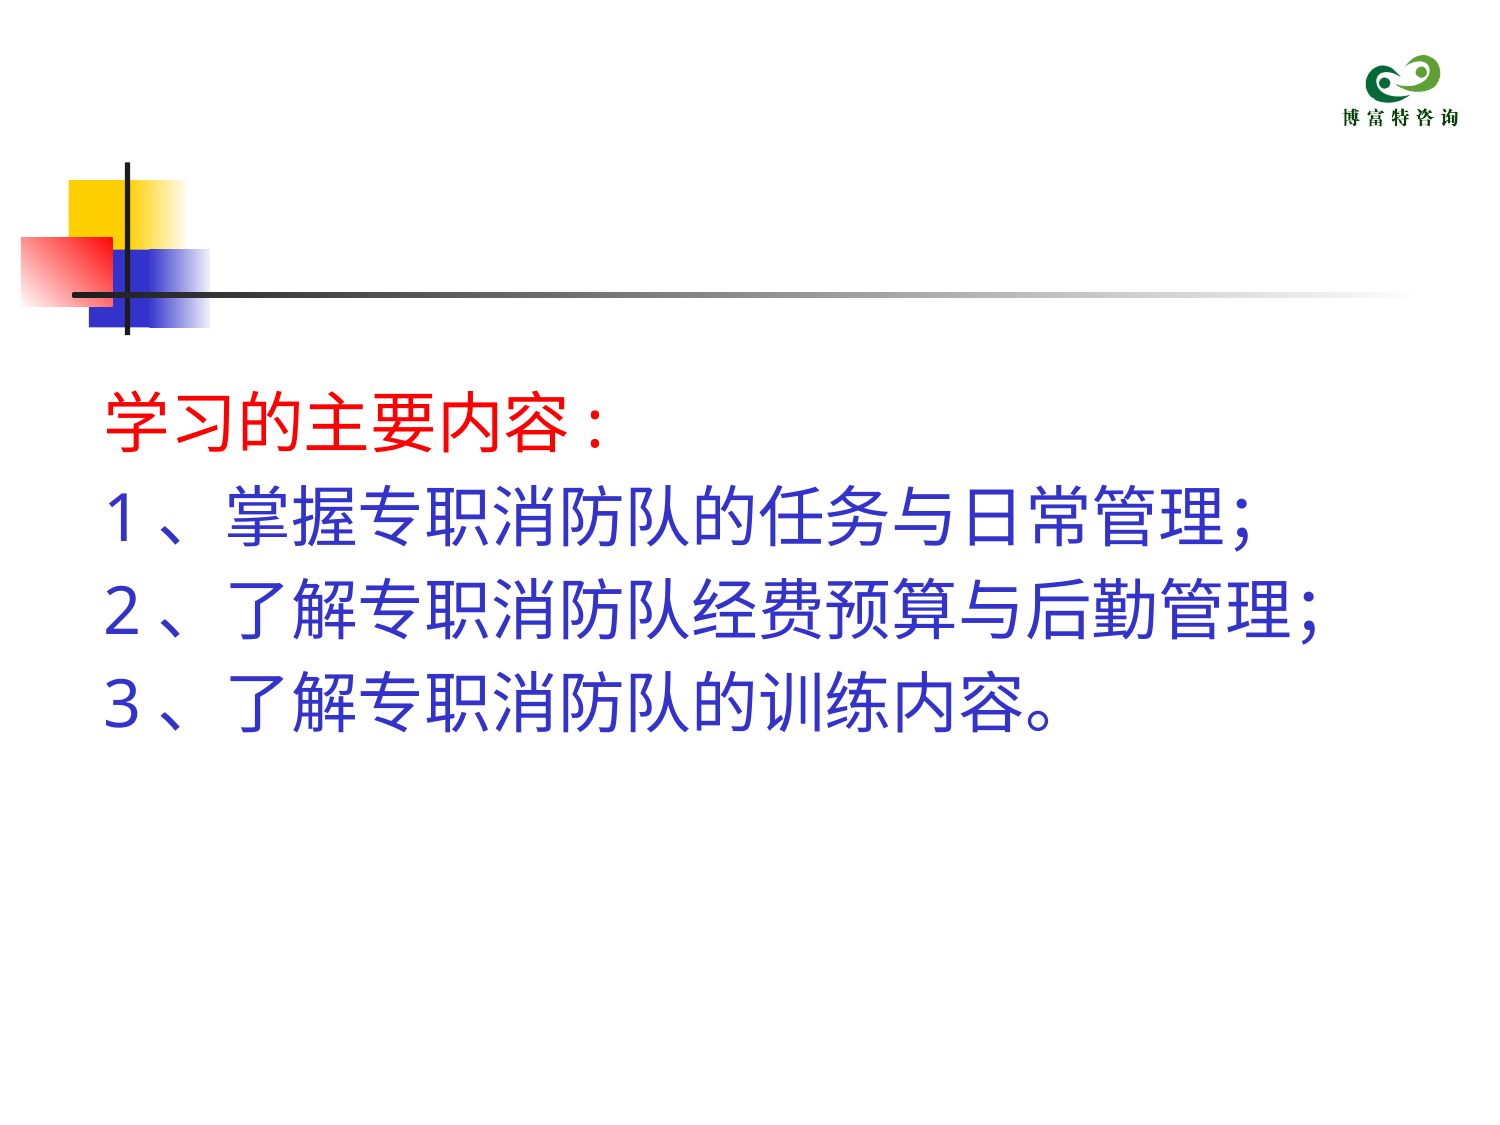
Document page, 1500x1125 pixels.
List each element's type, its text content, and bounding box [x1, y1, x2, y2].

list 学习的主要内容: 1、掌握专职消防队的任务与日常管理； 2、了解专职消防队经费预算与后勤管理； 3、了解专职消防队的训练内容。 [88, 373, 1364, 1049]
picture [1328, 54, 1477, 129]
